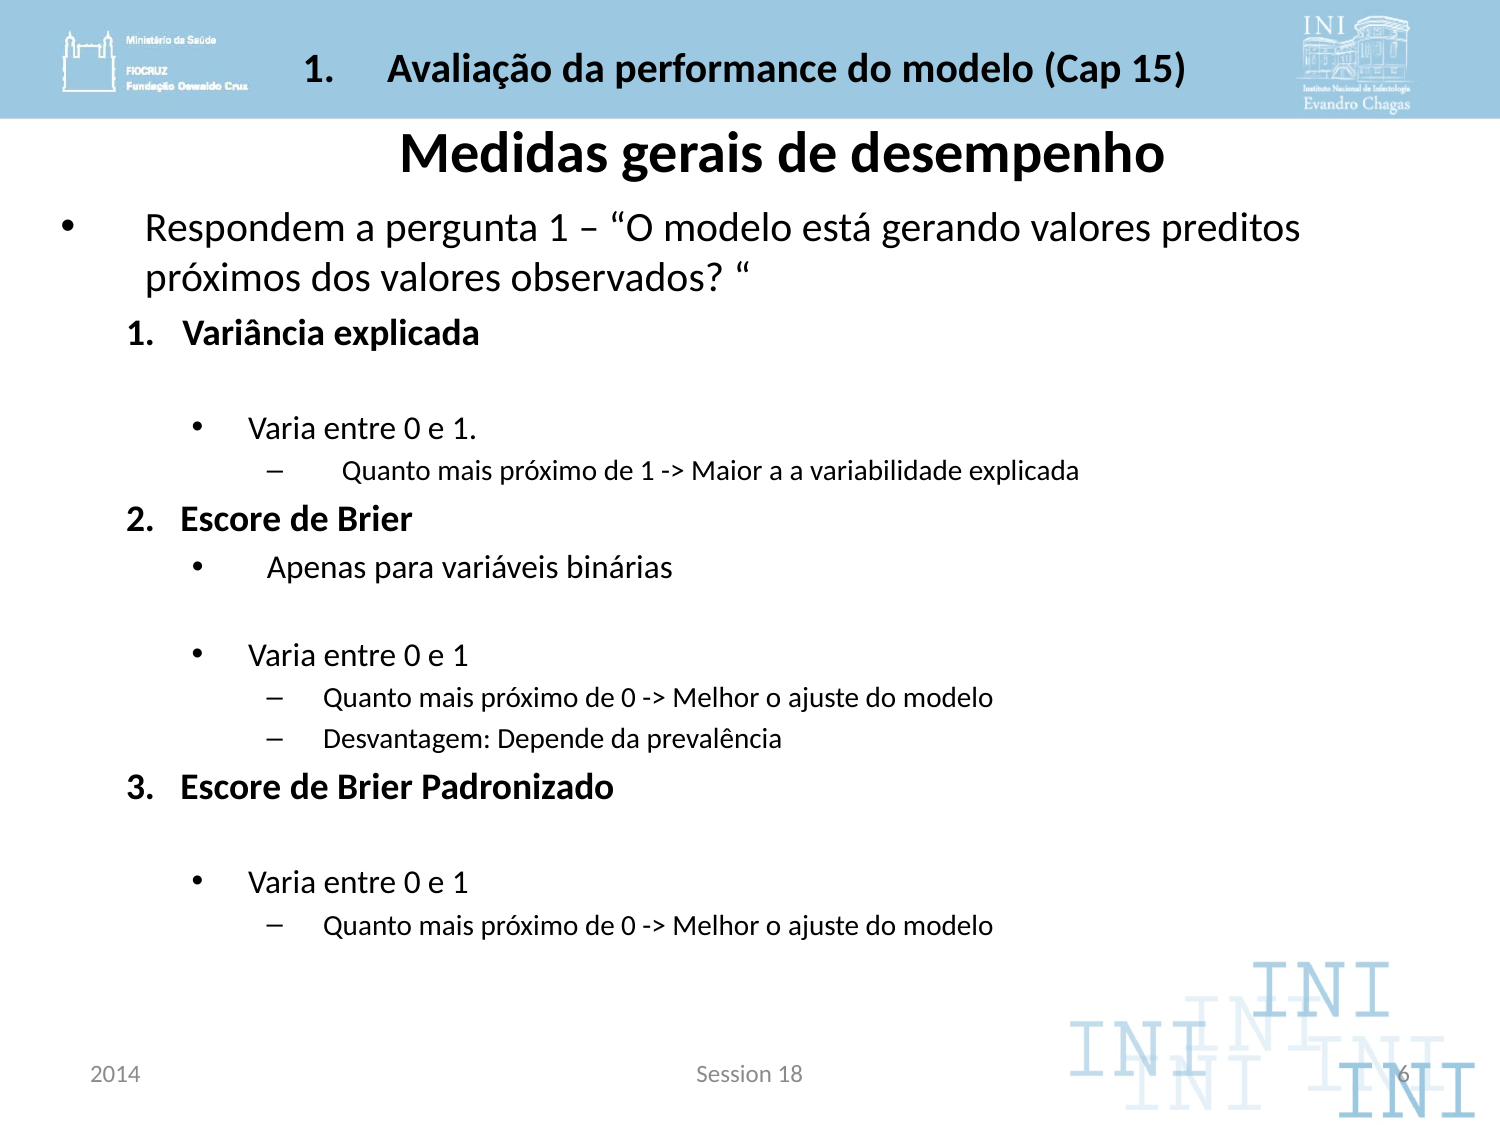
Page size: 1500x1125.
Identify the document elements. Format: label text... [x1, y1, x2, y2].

picture [0, 0, 1500, 1125]
footer Session 18 [512, 1042, 988, 1103]
picture [151, 219, 160, 227]
picture [982, 224, 992, 238]
slide_number 2014 [75, 1042, 425, 1103]
picture [274, 224, 284, 238]
picture [1222, 224, 1232, 238]
picture [630, 219, 647, 238]
slide_number 6 [1074, 1042, 1425, 1103]
text_box Medidas gerais de desempenho [107, 89, 1393, 219]
title Avaliação da performance do modelo (Cap 15) [53, 0, 1437, 160]
picture [723, 224, 733, 238]
